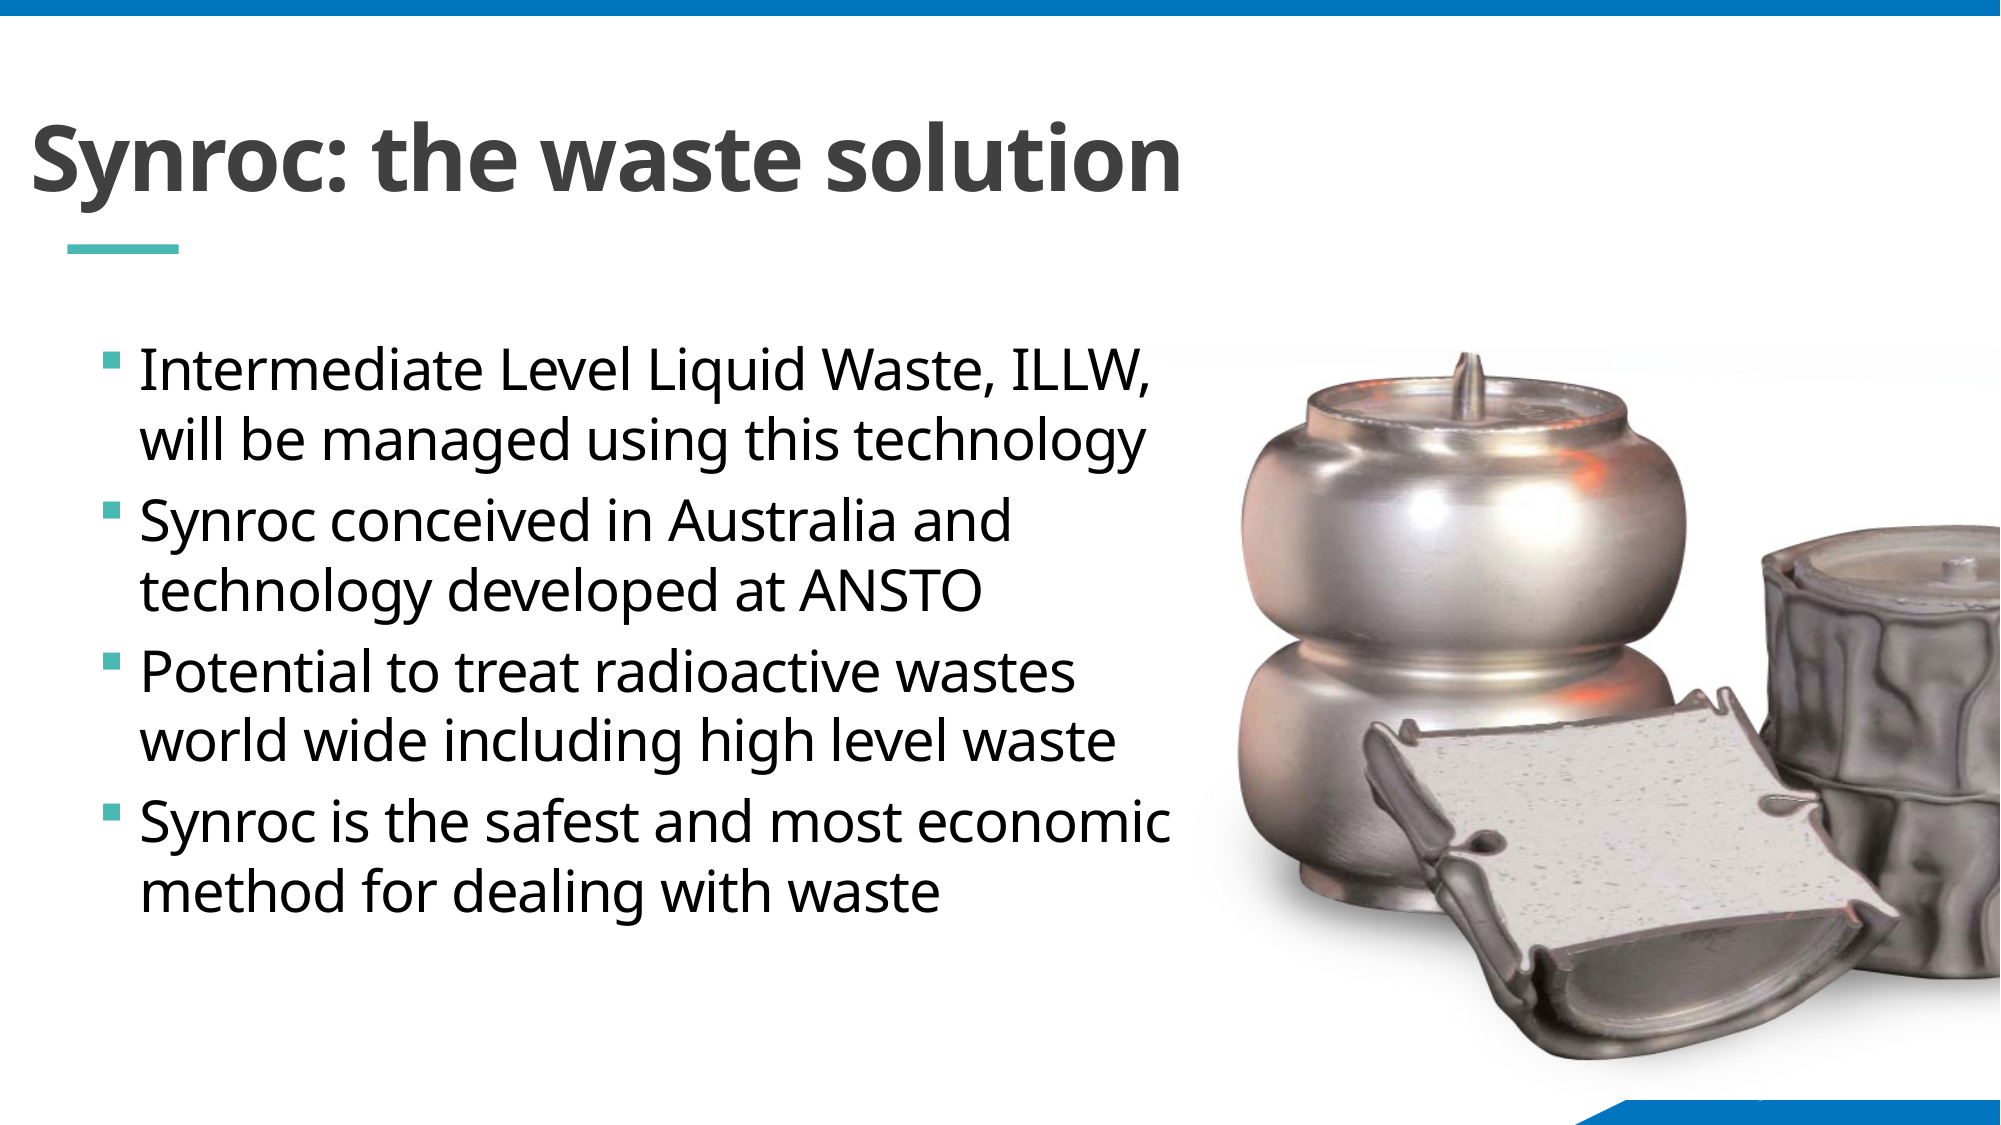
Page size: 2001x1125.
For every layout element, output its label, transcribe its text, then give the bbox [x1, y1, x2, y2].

list Intermediate Level Liquid Waste, ILLW, will be managed using this technology Synroc conceived in Australia and technology developed at ANSTO Potential to treat radioactive wastes world wide including high level waste Synroc is the safest and most economic method for dealing with waste [83, 324, 1216, 1068]
picture [0, 0, 2000, 16]
picture [1131, 349, 2000, 1125]
title Synroc: the waste solution [15, 29, 2000, 217]
